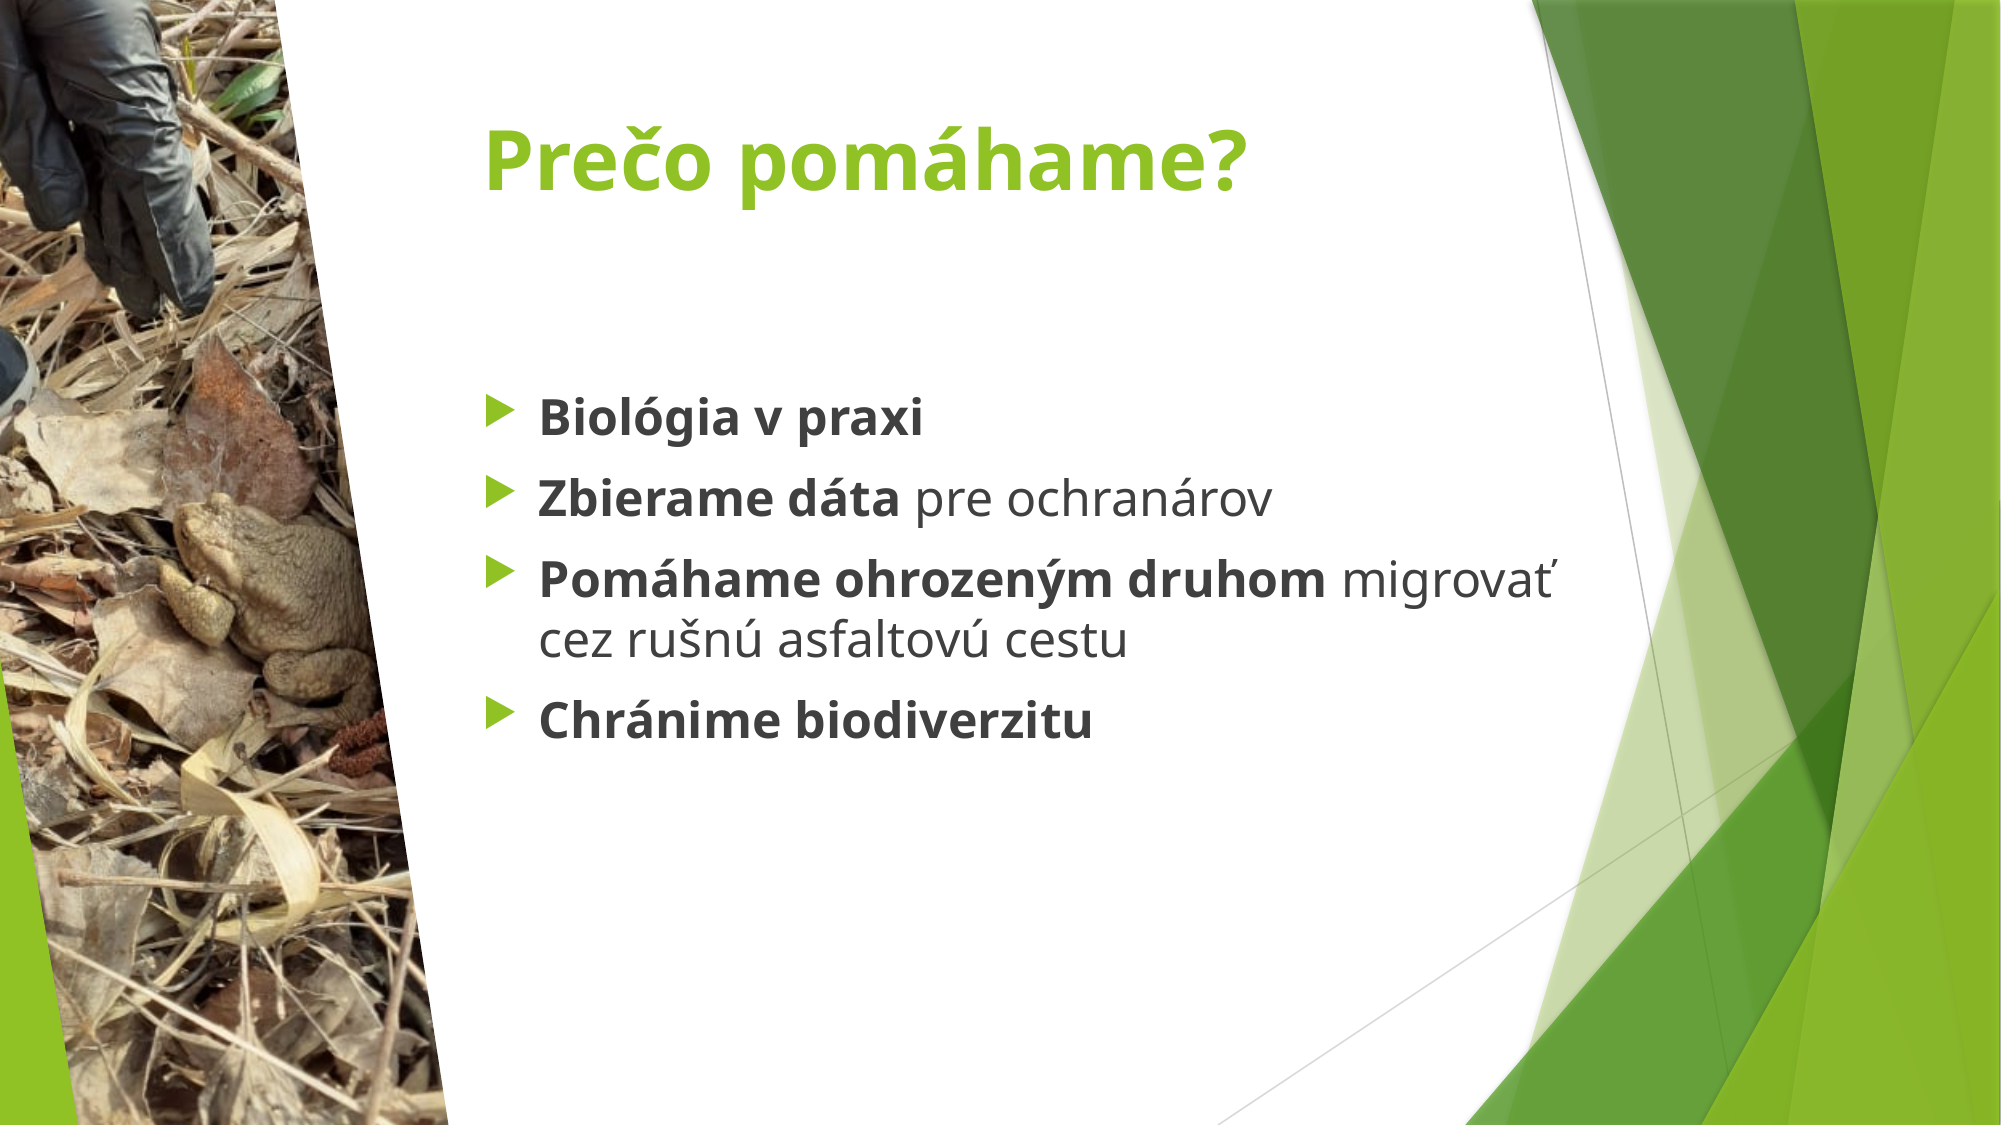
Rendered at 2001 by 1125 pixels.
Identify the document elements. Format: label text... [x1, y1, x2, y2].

picture [0, 0, 449, 1125]
list Biológia v praxi Zbierame dáta pre ochranárov Pomáhame ohrozeným druhom migrovať cez rušnú asfaltovú cestu Chránime biodiverzitu [467, 378, 1588, 1125]
title Prečo pomáhame? [467, 99, 1522, 317]
